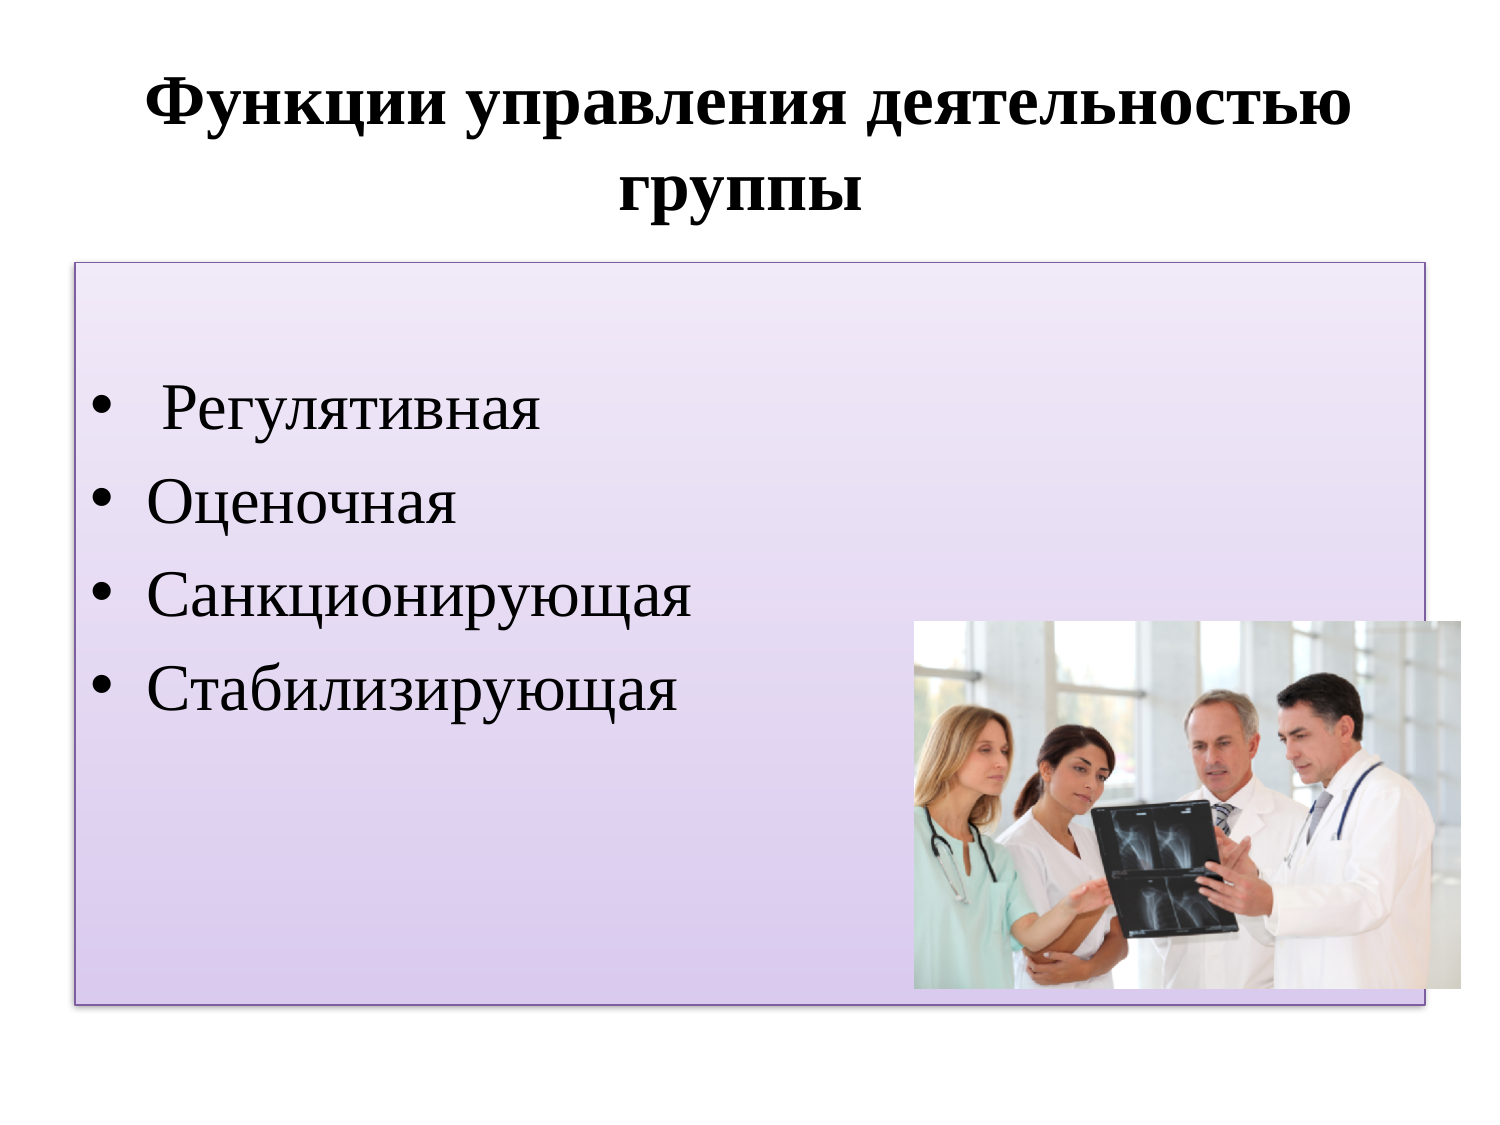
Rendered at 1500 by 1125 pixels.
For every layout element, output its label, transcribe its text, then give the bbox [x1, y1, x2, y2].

title Функции управления деятельностью группы [75, 45, 1425, 233]
list Регулятивная Оценочная Санкционирующая Стабилизирующая [74, 262, 1426, 1006]
picture [913, 620, 1462, 990]
